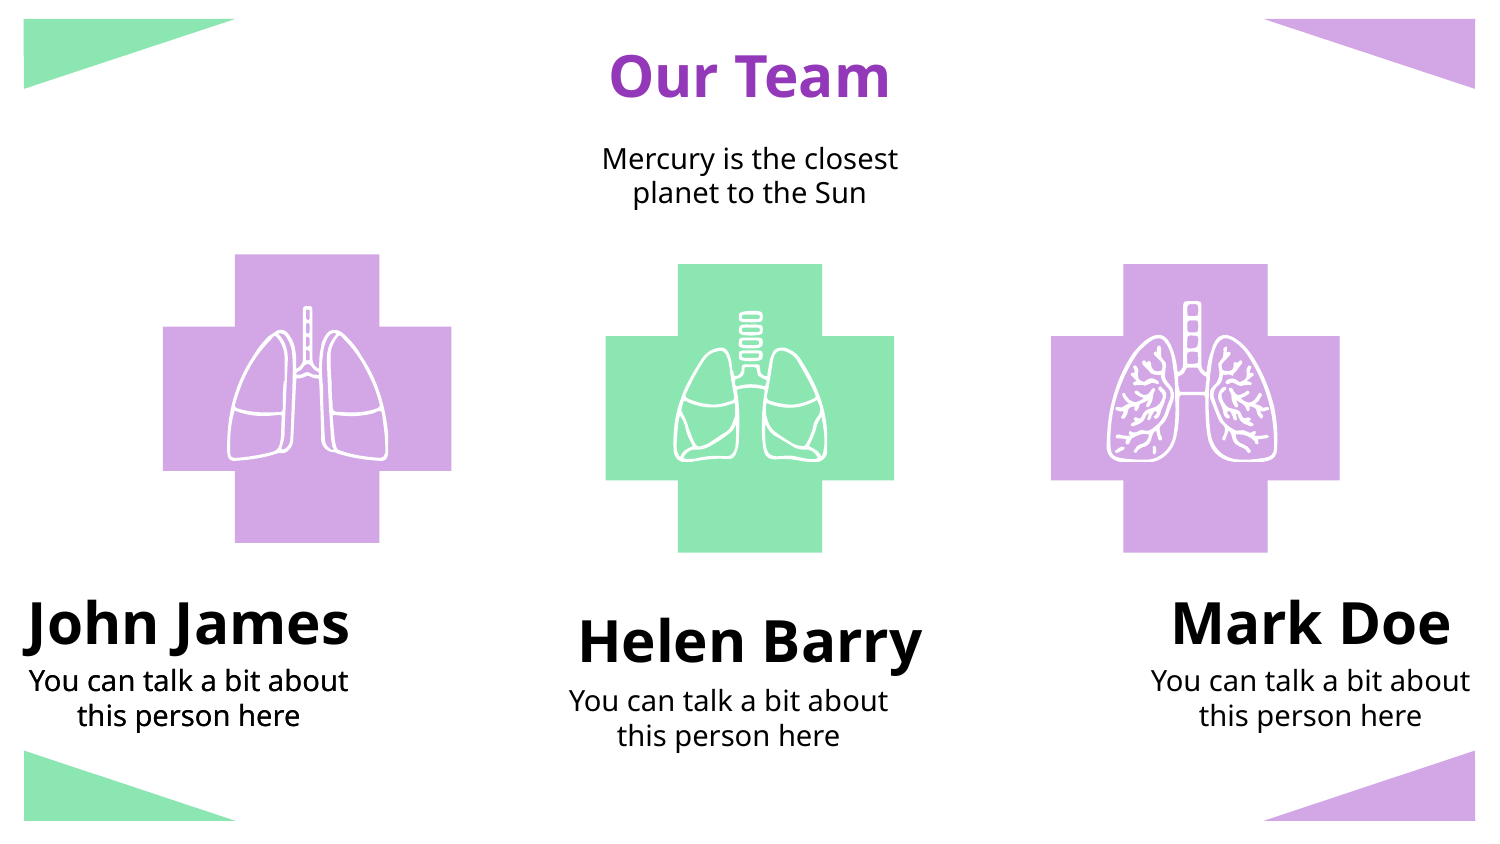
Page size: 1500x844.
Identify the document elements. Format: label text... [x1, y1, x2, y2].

title Helen Barry [560, 595, 939, 682]
text_box [161, 252, 454, 545]
subtitle You can talk a bit about this person here [1121, 646, 1500, 773]
text_box [676, 262, 824, 308]
title John James [0, 577, 379, 646]
title Our Team [118, 24, 1382, 119]
text_box [227, 305, 389, 461]
picture [672, 309, 828, 462]
picture [1106, 300, 1280, 462]
text_box Mercury is the closest planet to the Sun [582, 139, 918, 211]
subtitle You can talk a bit about this person here [0, 646, 379, 773]
title Mark Doe [1121, 577, 1500, 646]
text_box [1049, 334, 1342, 555]
text_box [1121, 262, 1270, 299]
text_box [604, 334, 896, 555]
text_box You can talk a bit about this person here [539, 667, 918, 793]
